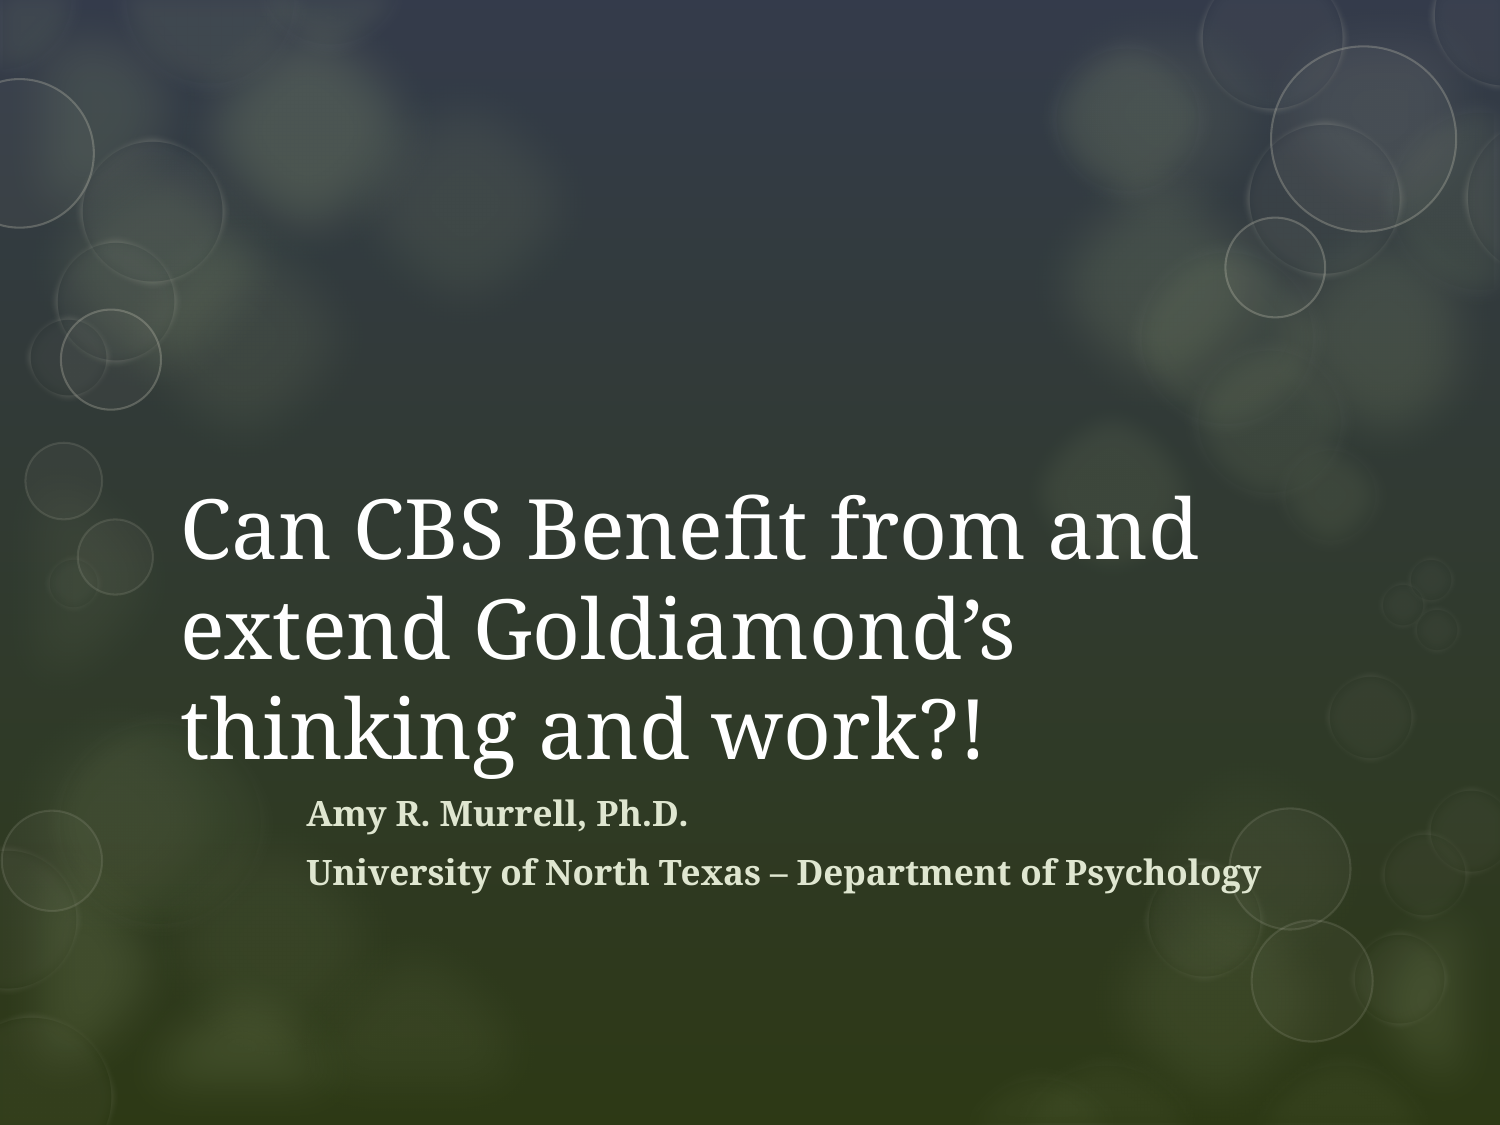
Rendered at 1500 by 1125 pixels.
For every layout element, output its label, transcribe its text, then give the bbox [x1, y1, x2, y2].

title Can CBS Benefit from and extend Goldiamond’s thinking and work?! [165, 542, 1334, 783]
subtitle Amy R. Murrell, Ph.D. University of North Texas – Department of Psychology [165, 783, 1334, 925]
